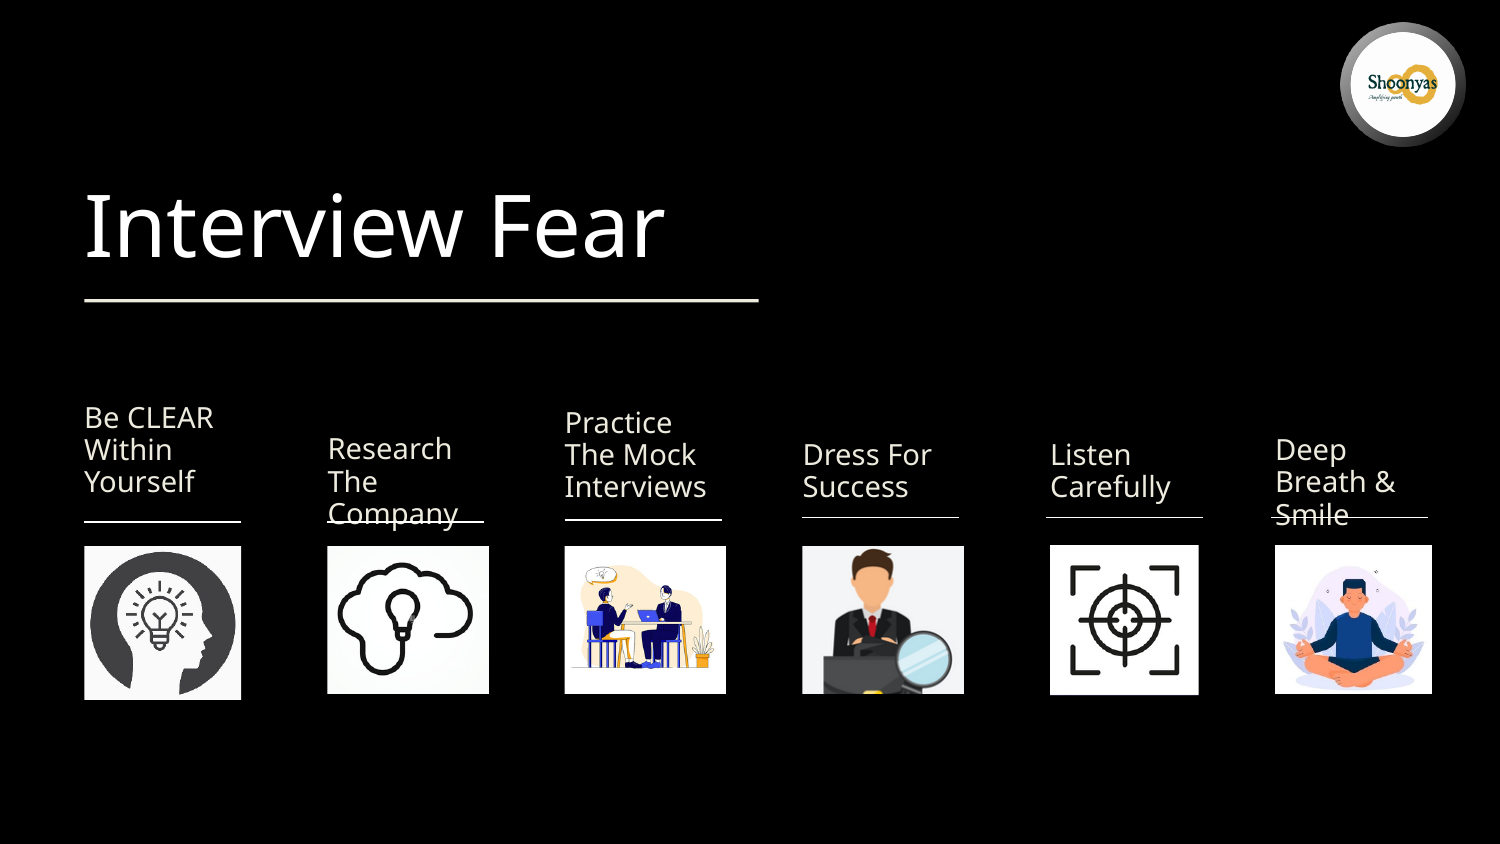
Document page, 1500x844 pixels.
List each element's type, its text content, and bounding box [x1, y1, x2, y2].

text_box [84, 299, 759, 303]
text_box Interview Fear [84, 170, 1159, 275]
picture [564, 546, 727, 695]
picture [1049, 545, 1199, 696]
text_box Deep Breath & Smile [1274, 434, 1424, 516]
text_box Listen Carefully [1049, 438, 1199, 503]
text_box Deep Breath & Smile [1274, 526, 1424, 531]
picture [84, 546, 242, 700]
picture [802, 546, 965, 695]
text_box Practice The Mock Interviews [564, 407, 726, 504]
text_box Dress For Success [802, 439, 964, 504]
picture [1340, 21, 1466, 147]
text_box Research The Company [327, 433, 489, 530]
picture [327, 546, 490, 695]
picture [1274, 545, 1432, 695]
text_box Be CLEAR Within Yourself [84, 402, 246, 499]
